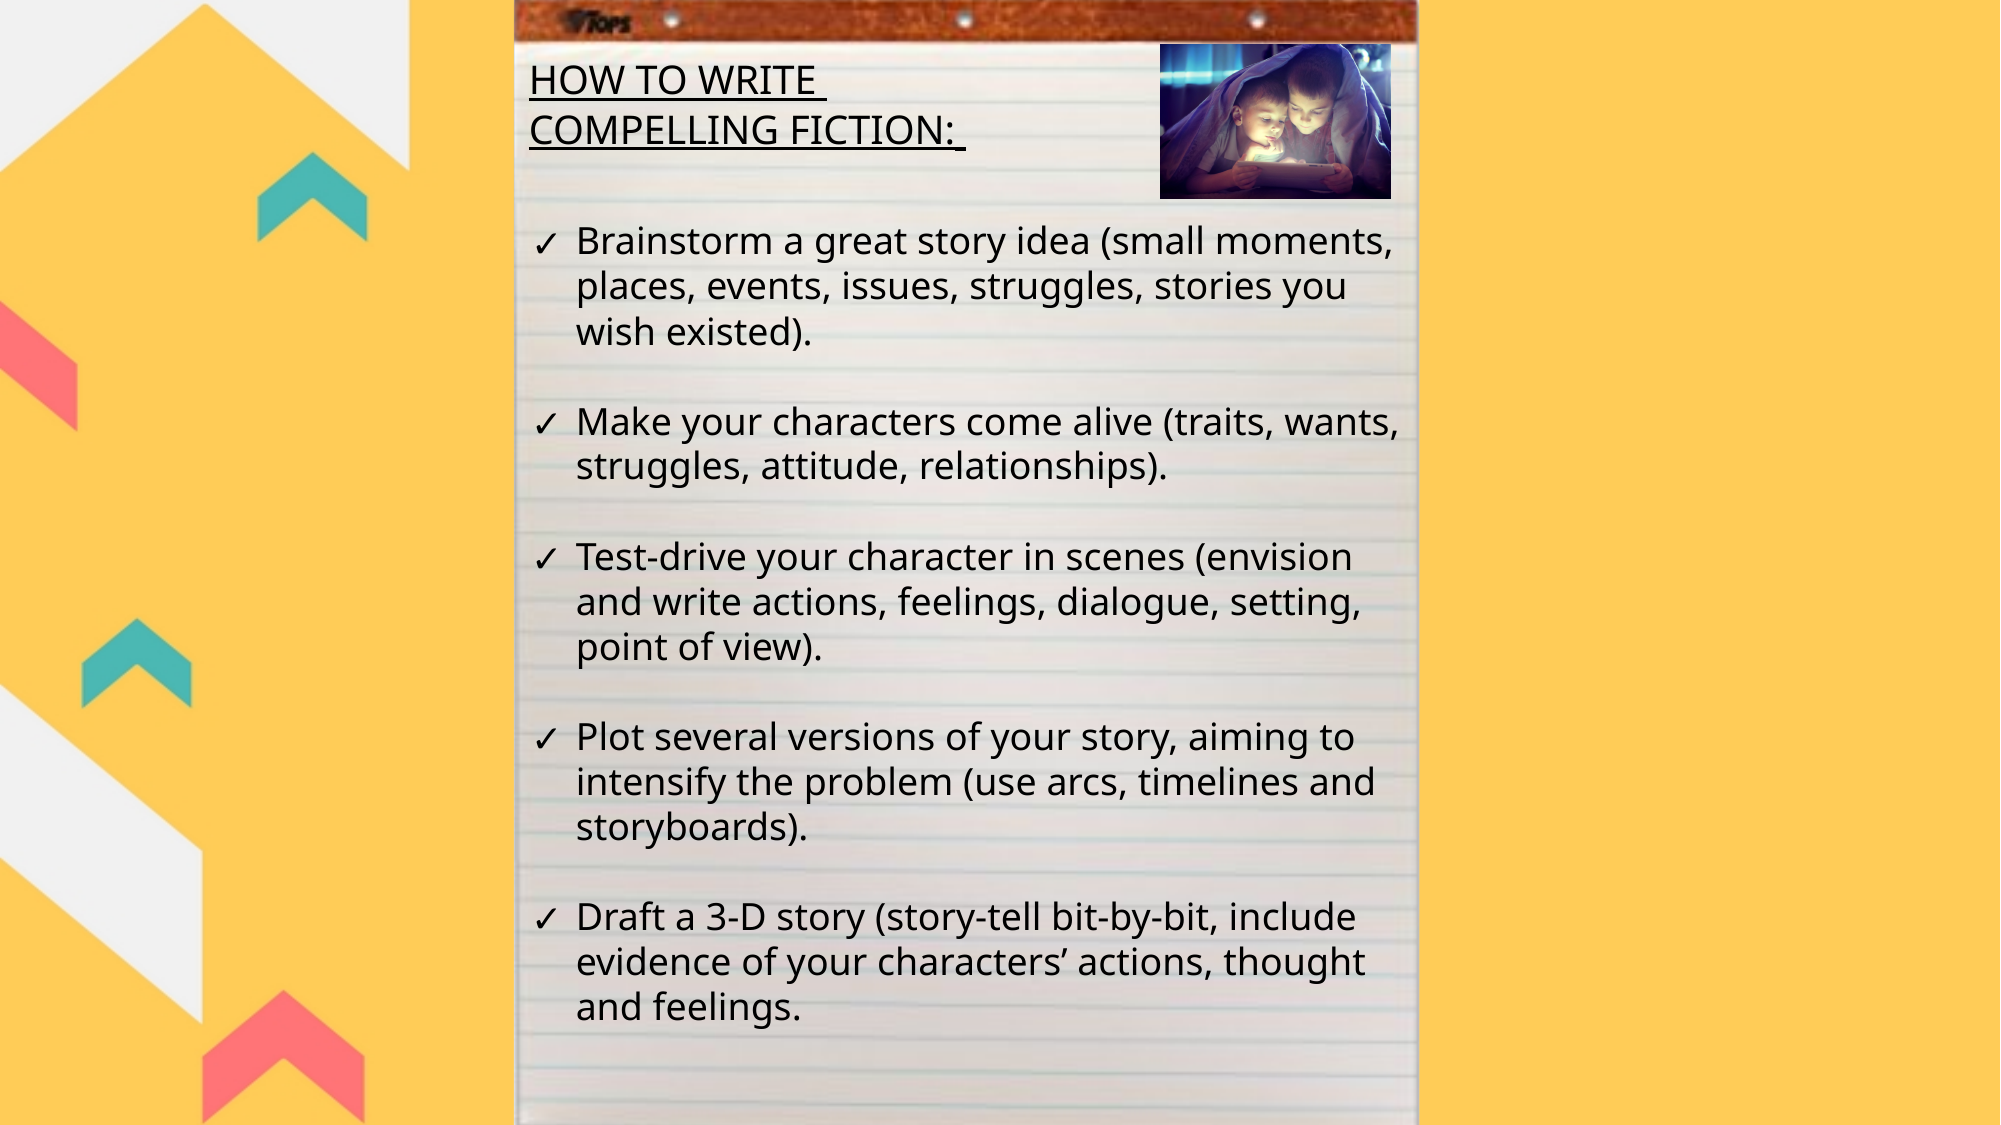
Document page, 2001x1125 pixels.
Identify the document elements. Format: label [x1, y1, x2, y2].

list [513, 0, 1420, 1125]
picture [1160, 44, 1391, 199]
picture [0, 0, 513, 1125]
picture [1420, 0, 2000, 1125]
